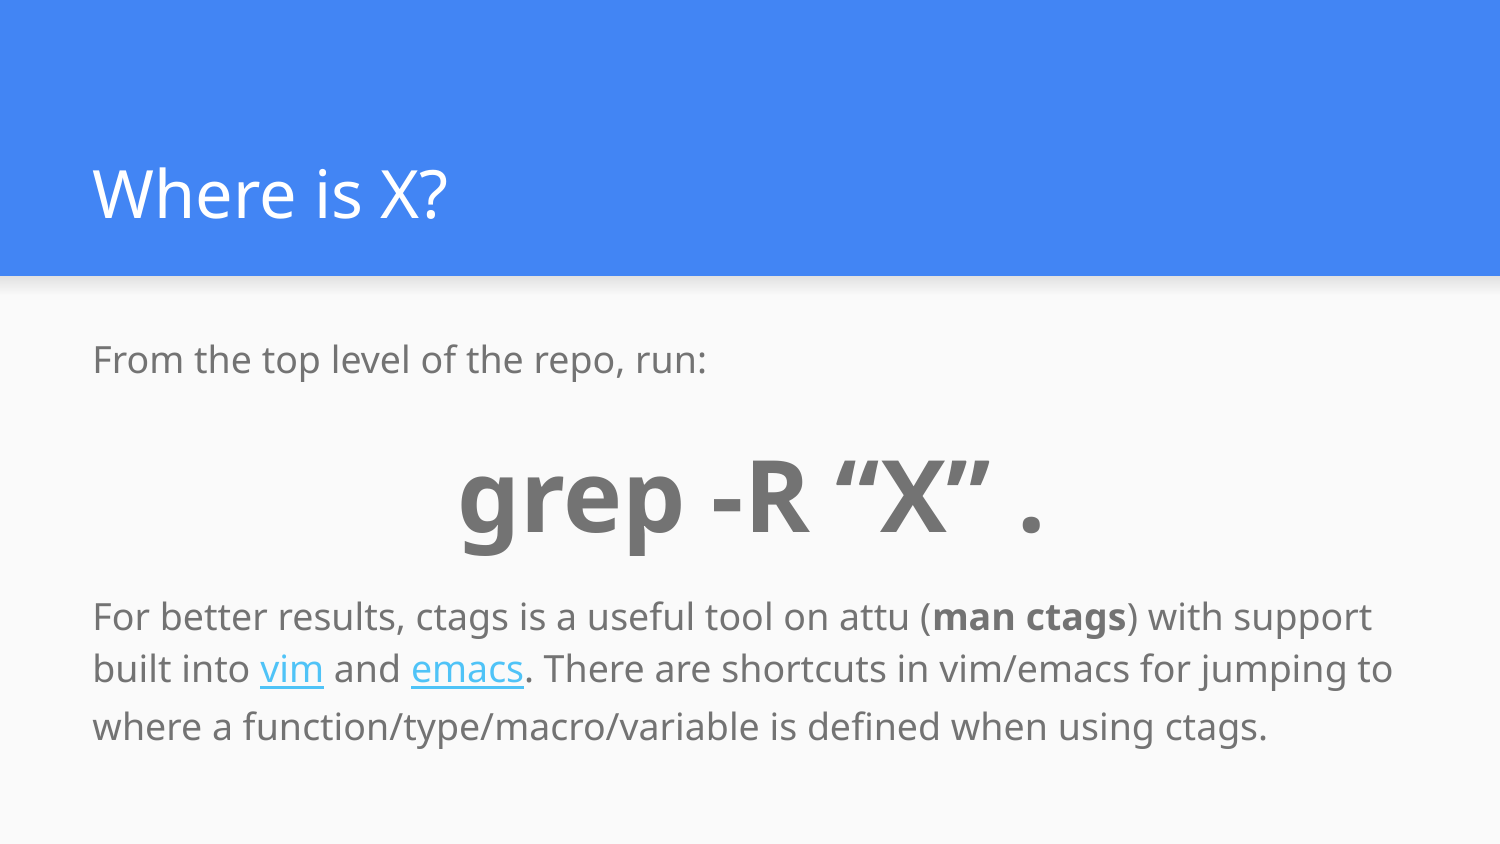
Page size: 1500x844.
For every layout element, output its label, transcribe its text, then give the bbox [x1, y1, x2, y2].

title Where is X? [77, 121, 1427, 248]
list From the top level of the repo, run: grep -R “X” . For better results, ctags is a useful tool on attu (man ctags) with support built into vim and emacs. There are shortcuts in vim/emacs for jumping to where a function/type/macro/variable is defined when using ctags. [77, 314, 1427, 760]
